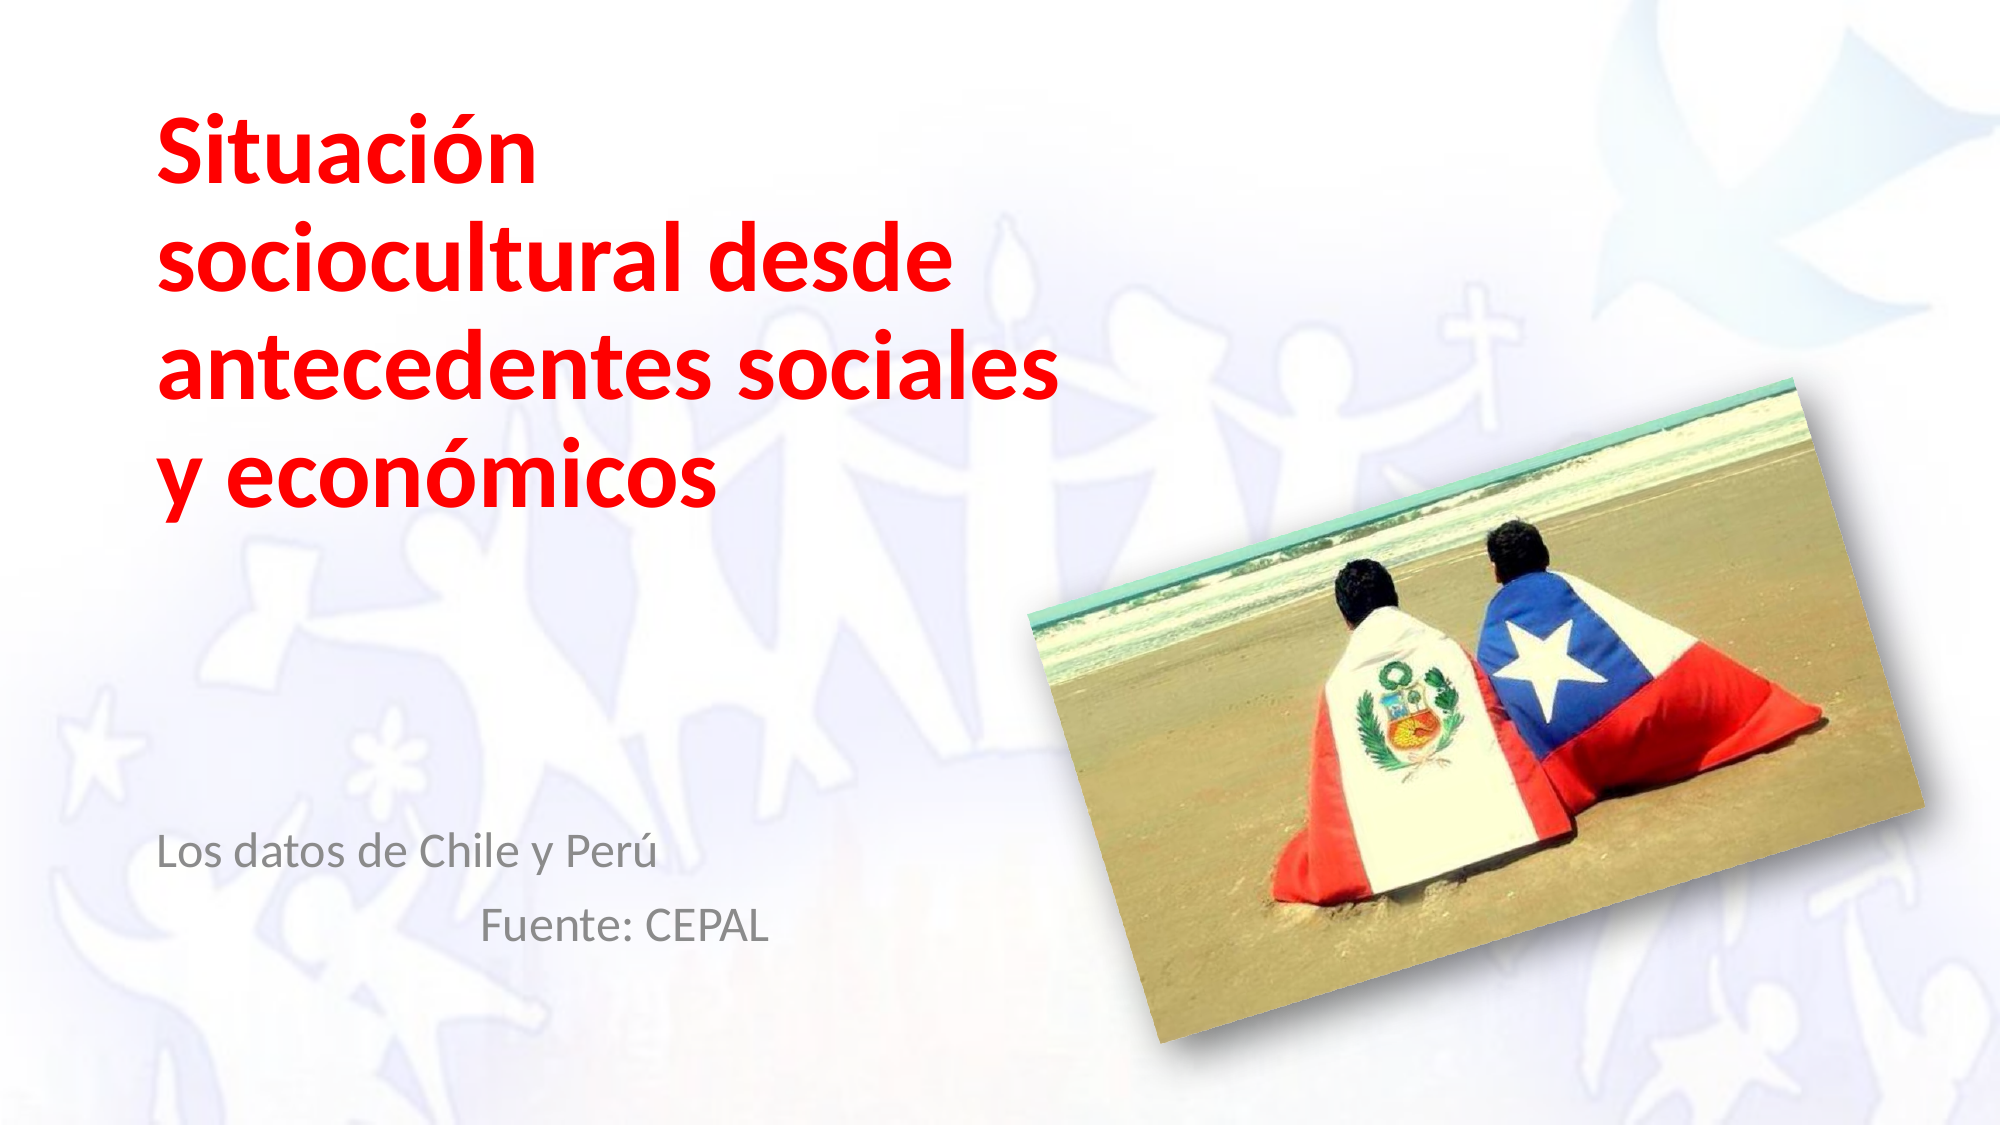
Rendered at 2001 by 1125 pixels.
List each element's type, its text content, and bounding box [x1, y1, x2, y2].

title Situación sociocultural desde antecedentes sociales y económicos [140, 90, 1095, 909]
picture [1028, 378, 1925, 1043]
list Los datos de Chile y Perú Fuente: CEPAL [140, 816, 785, 1063]
